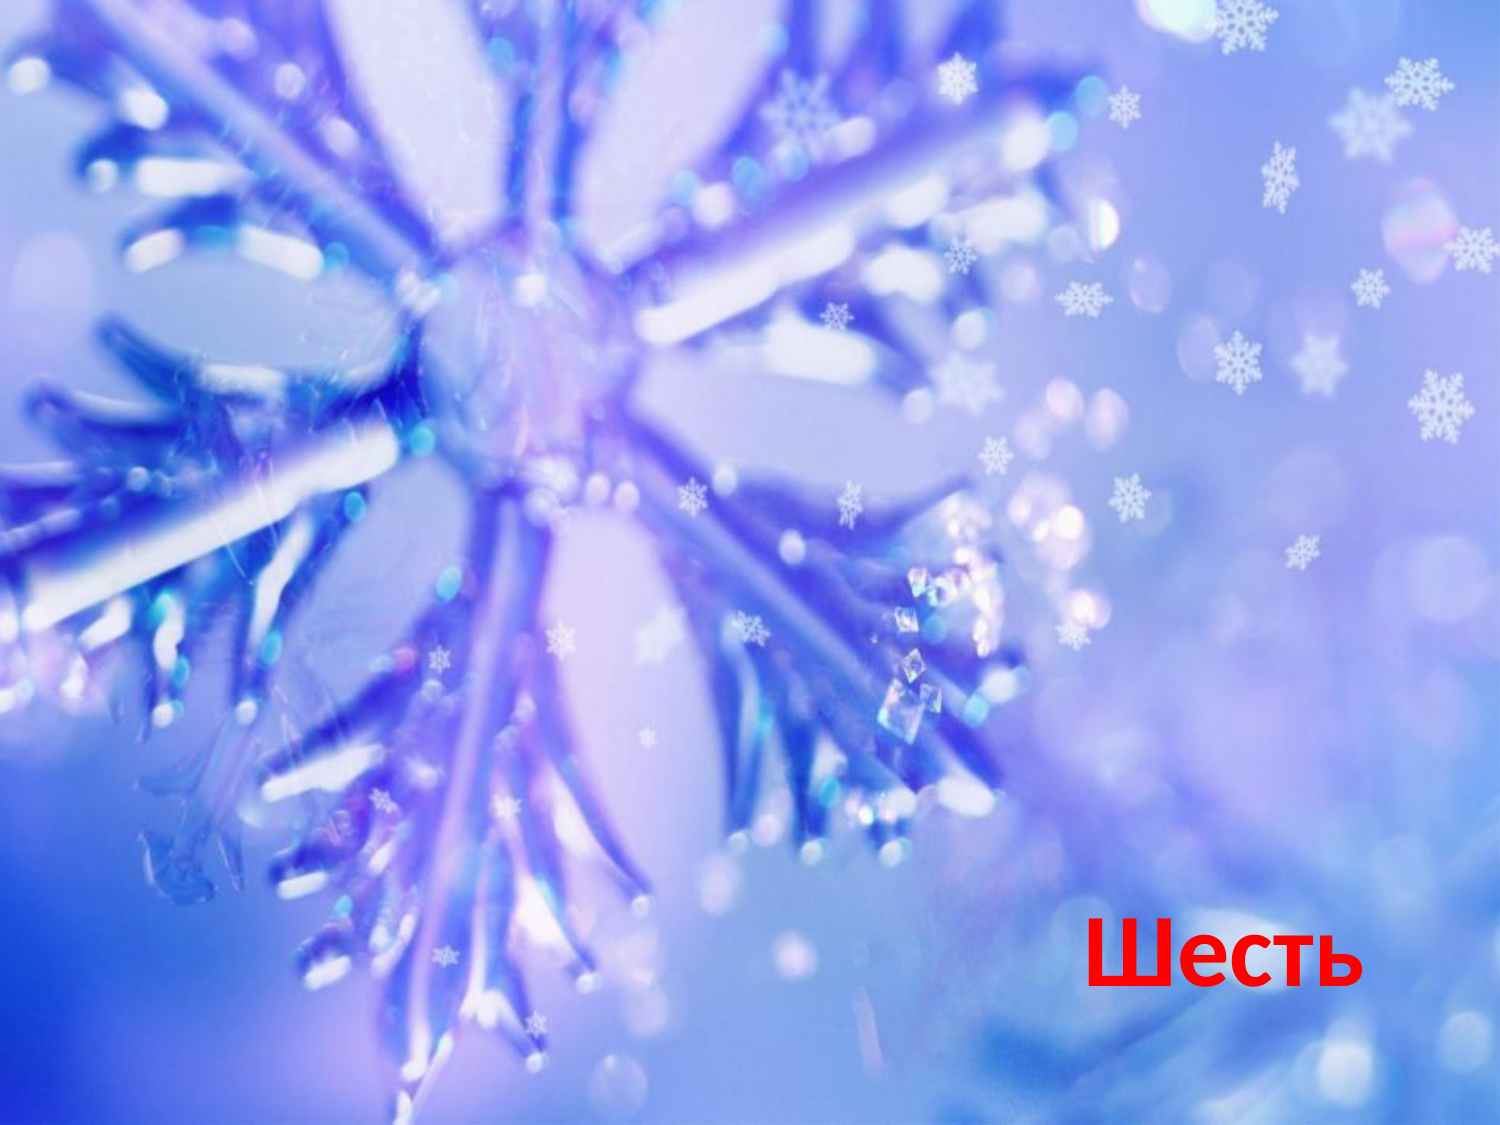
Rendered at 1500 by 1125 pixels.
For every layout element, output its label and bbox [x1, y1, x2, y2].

list [0, 0, 1500, 1125]
